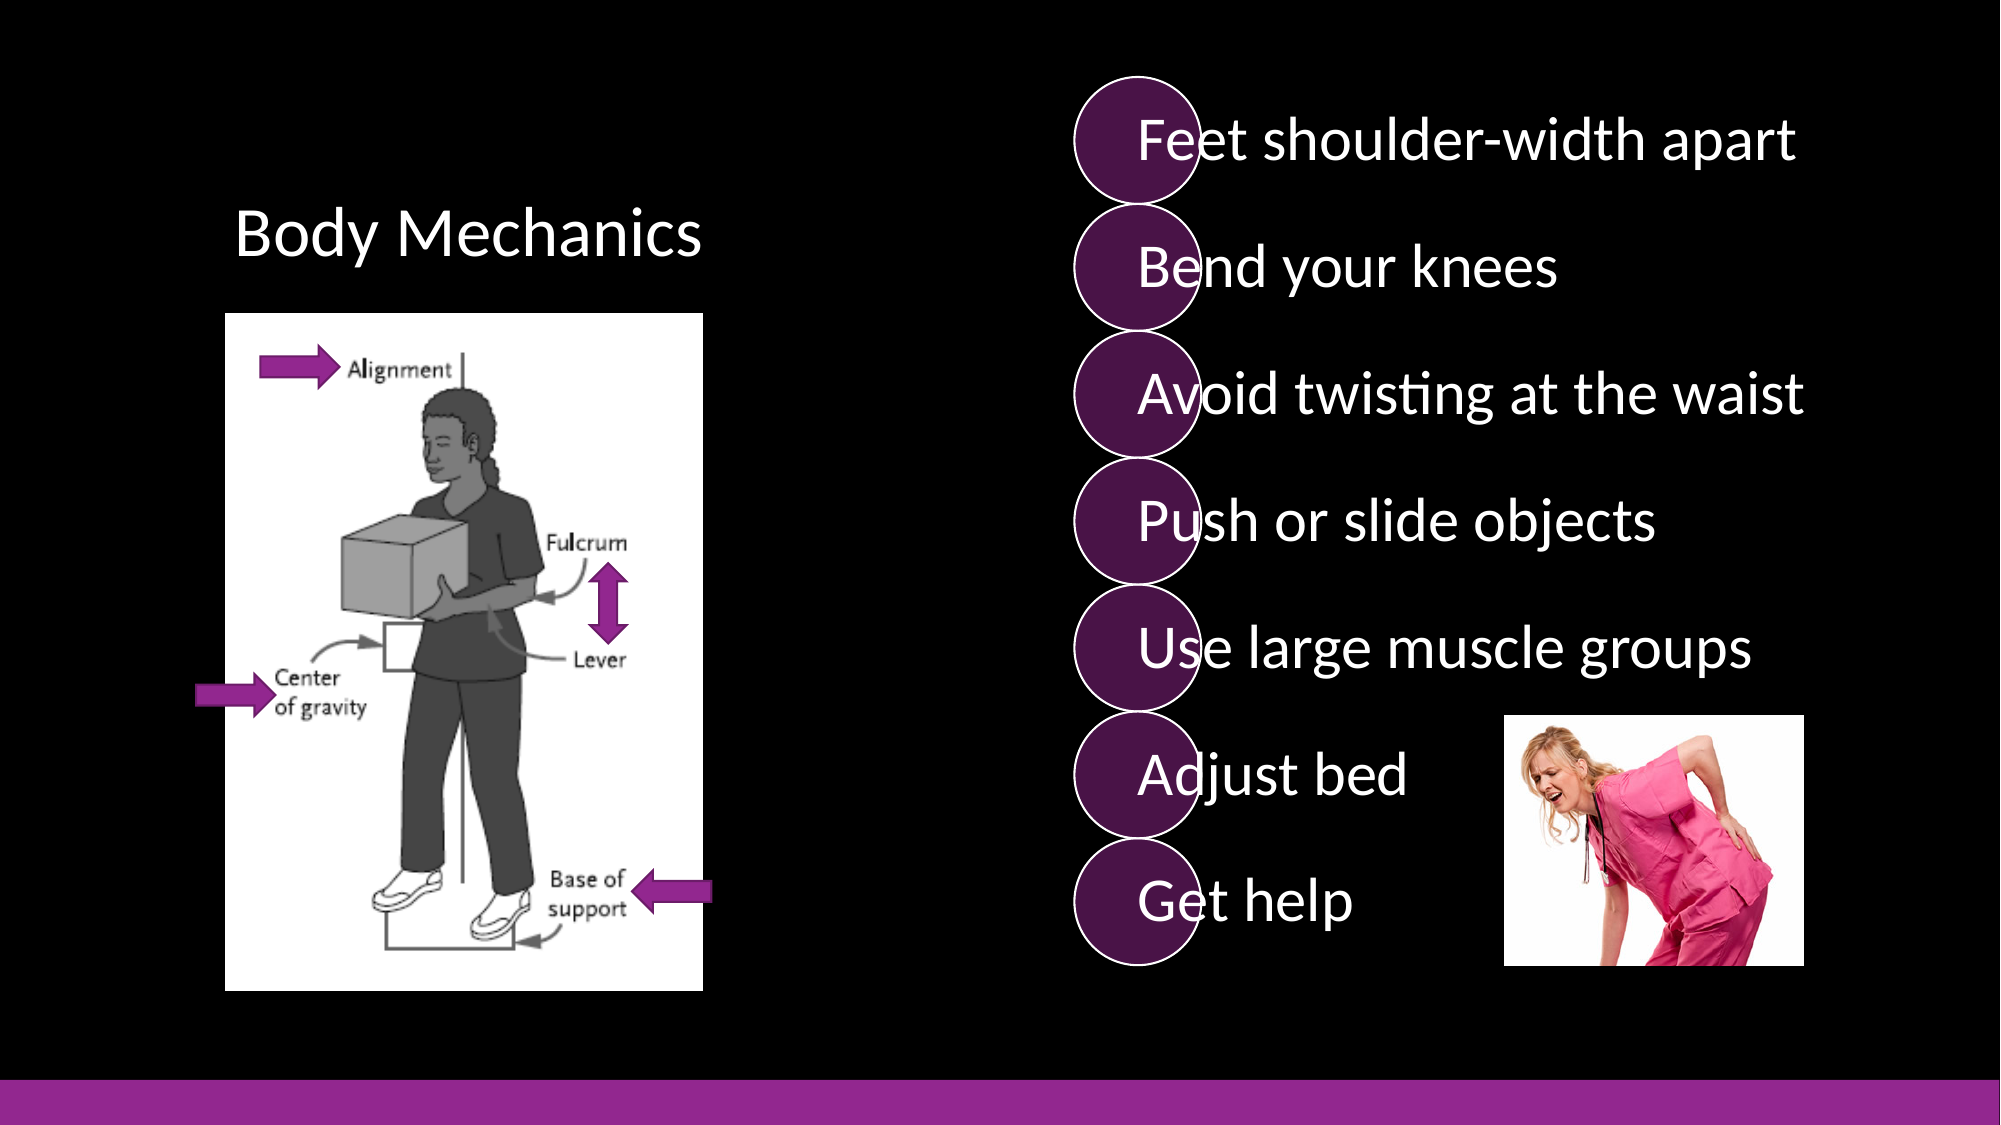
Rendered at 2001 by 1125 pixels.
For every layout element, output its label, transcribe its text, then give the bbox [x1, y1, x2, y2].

text_box [195, 683, 225, 707]
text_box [971, 76, 1885, 966]
title Body Mechanics [219, 76, 971, 279]
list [225, 313, 703, 991]
text_box [703, 879, 713, 903]
